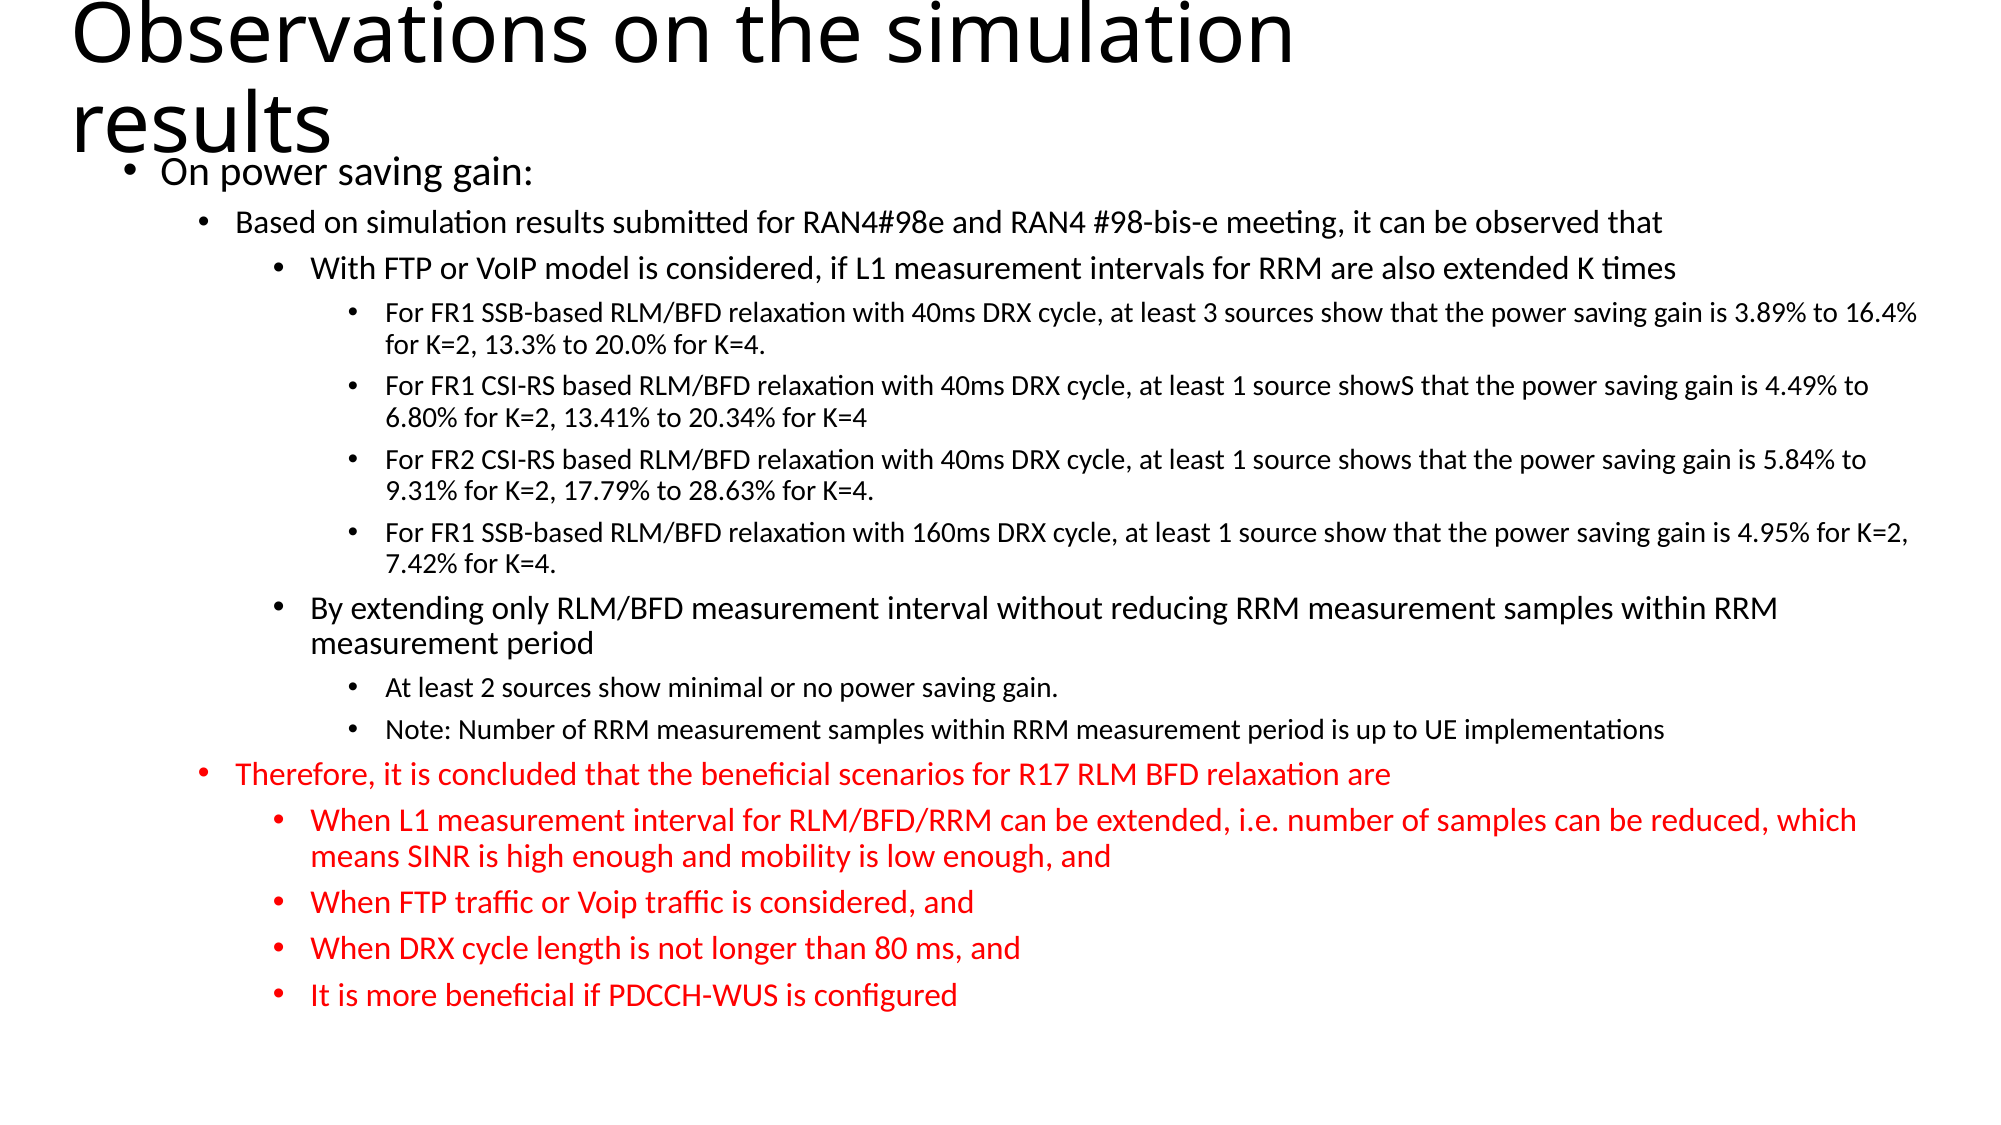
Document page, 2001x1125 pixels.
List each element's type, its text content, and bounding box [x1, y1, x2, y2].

list On power saving gain: Based on simulation results submitted for RAN4#98e and RAN4 #98-bis-e meeting, it can be observed that With FTP or VoIP model is considered, if L1 measurement intervals for RRM are also extended K times For FR1 SSB-based RLM/BFD relaxation with 40ms DRX cycle, at least 3 sources show that the power saving gain is 3.89% to 16.4% for K=2, 13.3% to 20.0% for K=4. For FR1 CSI-RS based RLM/BFD relaxation with 40ms DRX cycle, at least 1 source showS that the power saving gain is 4.49% to 6.80% for K=2, 13.41% to 20.34% for K=4 For FR2 CSI-RS based RLM/BFD relaxation with 40ms DRX cycle, at least 1 source shows that the power saving gain is 5.84% to 9.31% for K=2, 17.79% to 28.63% for K=4. For FR1 SSB-based RLM/BFD relaxation with 160ms DRX cycle, at least 1 source show that the power saving gain is 4.95% for K=2, 7.42% for K=4. By extending only RLM/BFD measurement interval without reducing RRM measurement samples within RRM measurement period At least 2 sources show minimal or no power saving gain. Note: Number of RRM measurement samples within RRM measurement period is up to UE implementations Therefore, it is concluded that the beneficial scenarios for R17 RLM BFD relaxation are When L1 measurement interval for RLM/BFD/RRM can be extended, i.e. number of samples can be reduced, which means SINR is high enough and mobility is low enough, and When FTP traffic or Voip traffic is considered, and When DRX cycle length is not longer than 80 ms, and It is more beneficial if PDCCH-WUS is configured [107, 142, 1946, 1087]
title Observations on the simulation results [55, 0, 1406, 175]
